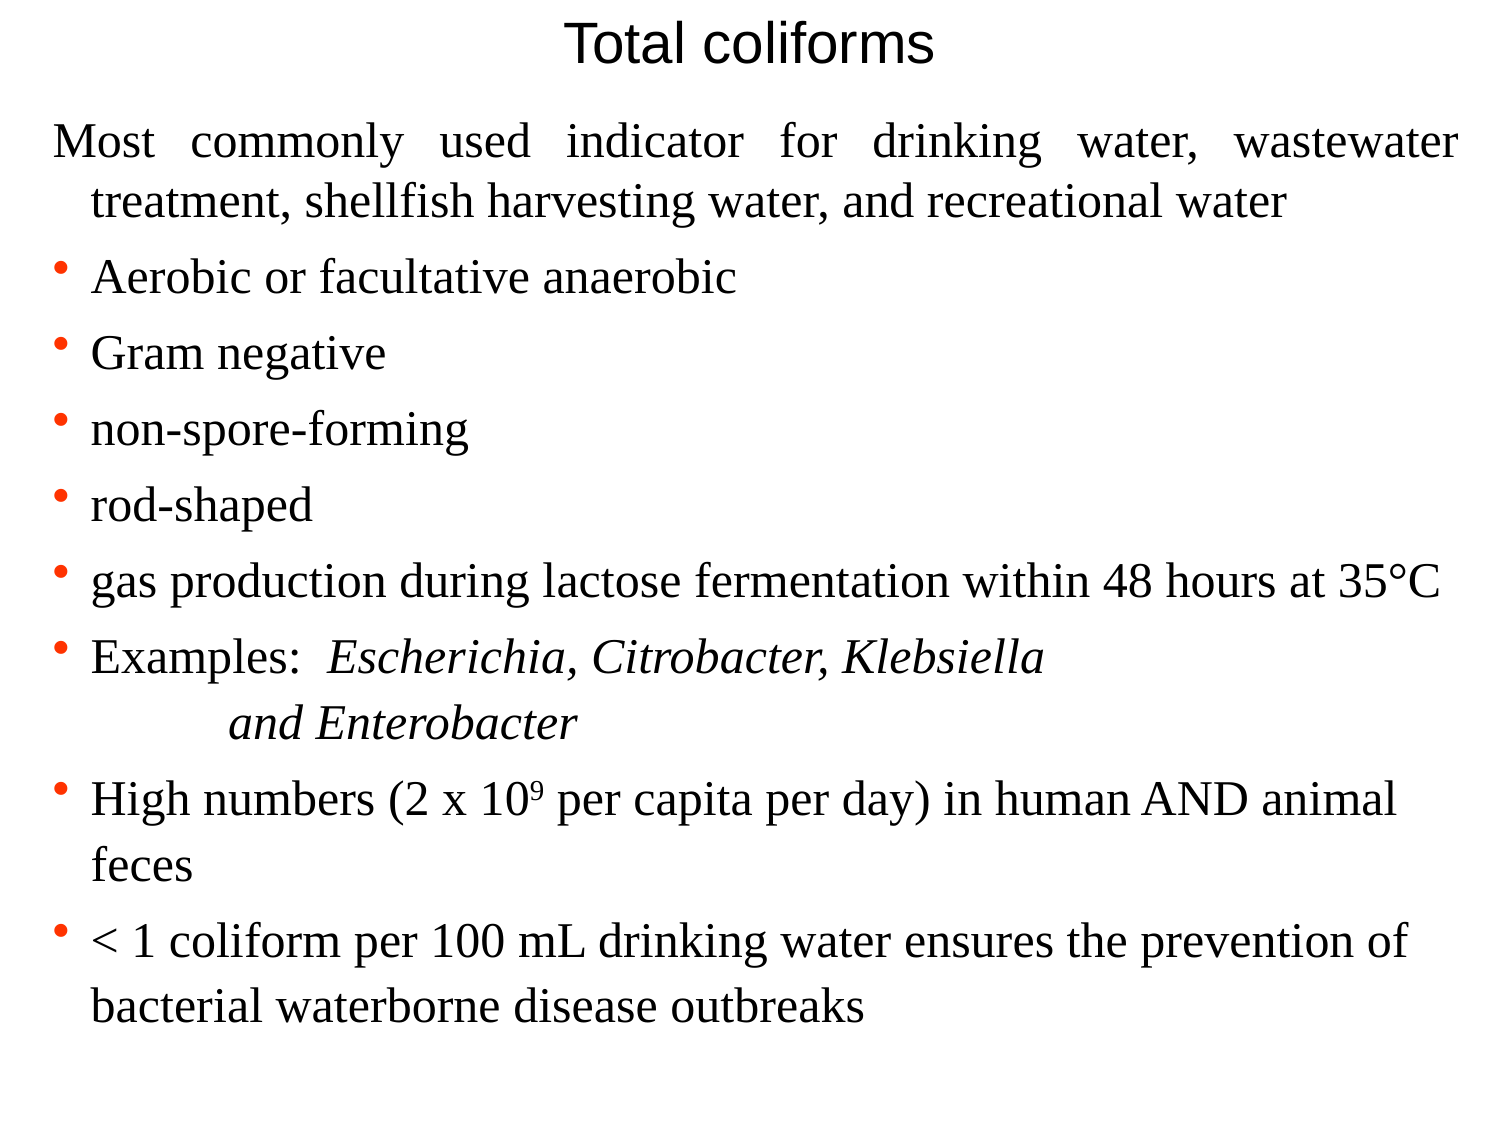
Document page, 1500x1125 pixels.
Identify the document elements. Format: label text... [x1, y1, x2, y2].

list Most commonly used indicator for drinking water, wastewater treatment, shellfish harvesting water, and recreational water Aerobic or facultative anaerobic Gram negative non-spore-forming rod-shaped gas production during lactose fermentation within 48 hours at 35°C Examples: Escherichia, Citrobacter, Klebsiella and Enterobacter High numbers (2 x 109 per capita per day) in human AND animal feces < 1 coliform per 100 mL drinking water ensures the prevention of bacterial waterborne disease outbreaks [37, 99, 1475, 1088]
title Total coliforms [112, 0, 1388, 99]
